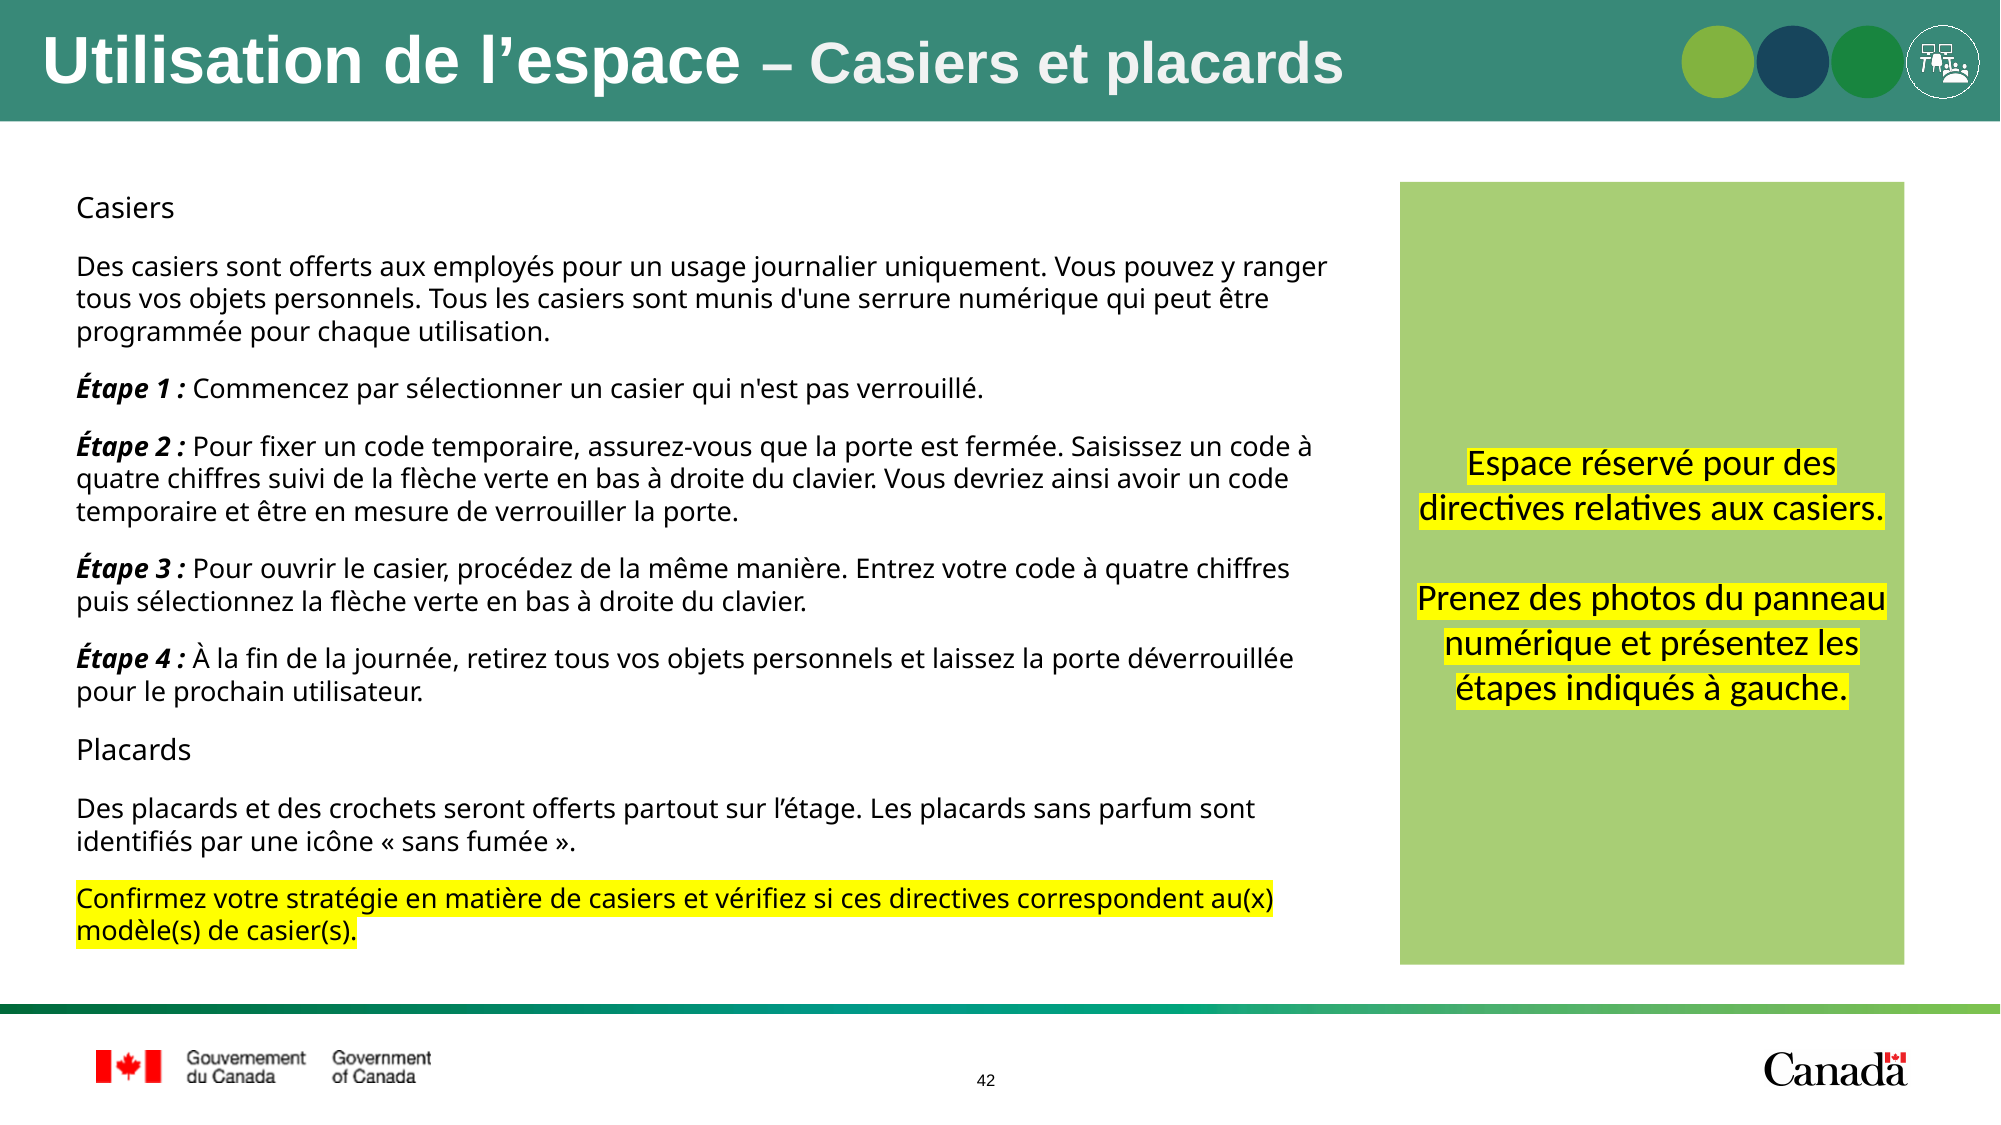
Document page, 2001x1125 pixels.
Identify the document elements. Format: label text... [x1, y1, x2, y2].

title Utilisation de l’espace – Casiers et placards [27, 19, 1652, 115]
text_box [1652, 0, 1994, 126]
picture [96, 1050, 431, 1083]
text_box [1994, 0, 2000, 122]
text_box Casiers Des casiers sont offerts aux employés pour un usage journalier uniquement. Vous pouvez y ranger tous vos objets personnels. Tous les casiers sont munis d'une serrure numérique qui peut être programmée pour chaque utilisation. Étape 1 : Commencez par sélectionner un casier qui n'est pas verrouillé. Étape 2 : Pour fixer un code temporaire, assurez-vous que la porte est fermée. Saisissez un code à quatre chiffres suivi de la flèche verte en bas à droite du clavier. Vous devriez ainsi avoir un code temporaire et être en mesure de verrouiller la porte. Étape 3 : Pour ouvrir le casier, procédez de la même manière. Entrez votre code à quatre chiffres puis sélectionnez la flèche verte en bas à droite du clavier. Étape 4 : À la fin de la journée, retirez tous vos objets personnels et laissez la porte déverrouillée pour le prochain utilisateur. Placards Des placards et des crochets seront offerts partout sur l’étage. Les placards sans parfum sont identifiés par une icône « sans fumée ». Confirmez votre stratégie en matière de casiers et vérifiez si ces directives correspondent au(x) modèle(s) de casier(s). [61, 181, 1352, 954]
text_box Espace réservé pour des directives relatives aux casiers. Prenez des photos du panneau numérique et présentez les étapes indiqués à gauche. [1399, 181, 1905, 966]
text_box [1917, 36, 1971, 90]
picture [0, 1004, 2001, 1014]
picture [1764, 1049, 1911, 1087]
text_box [0, 0, 1652, 122]
